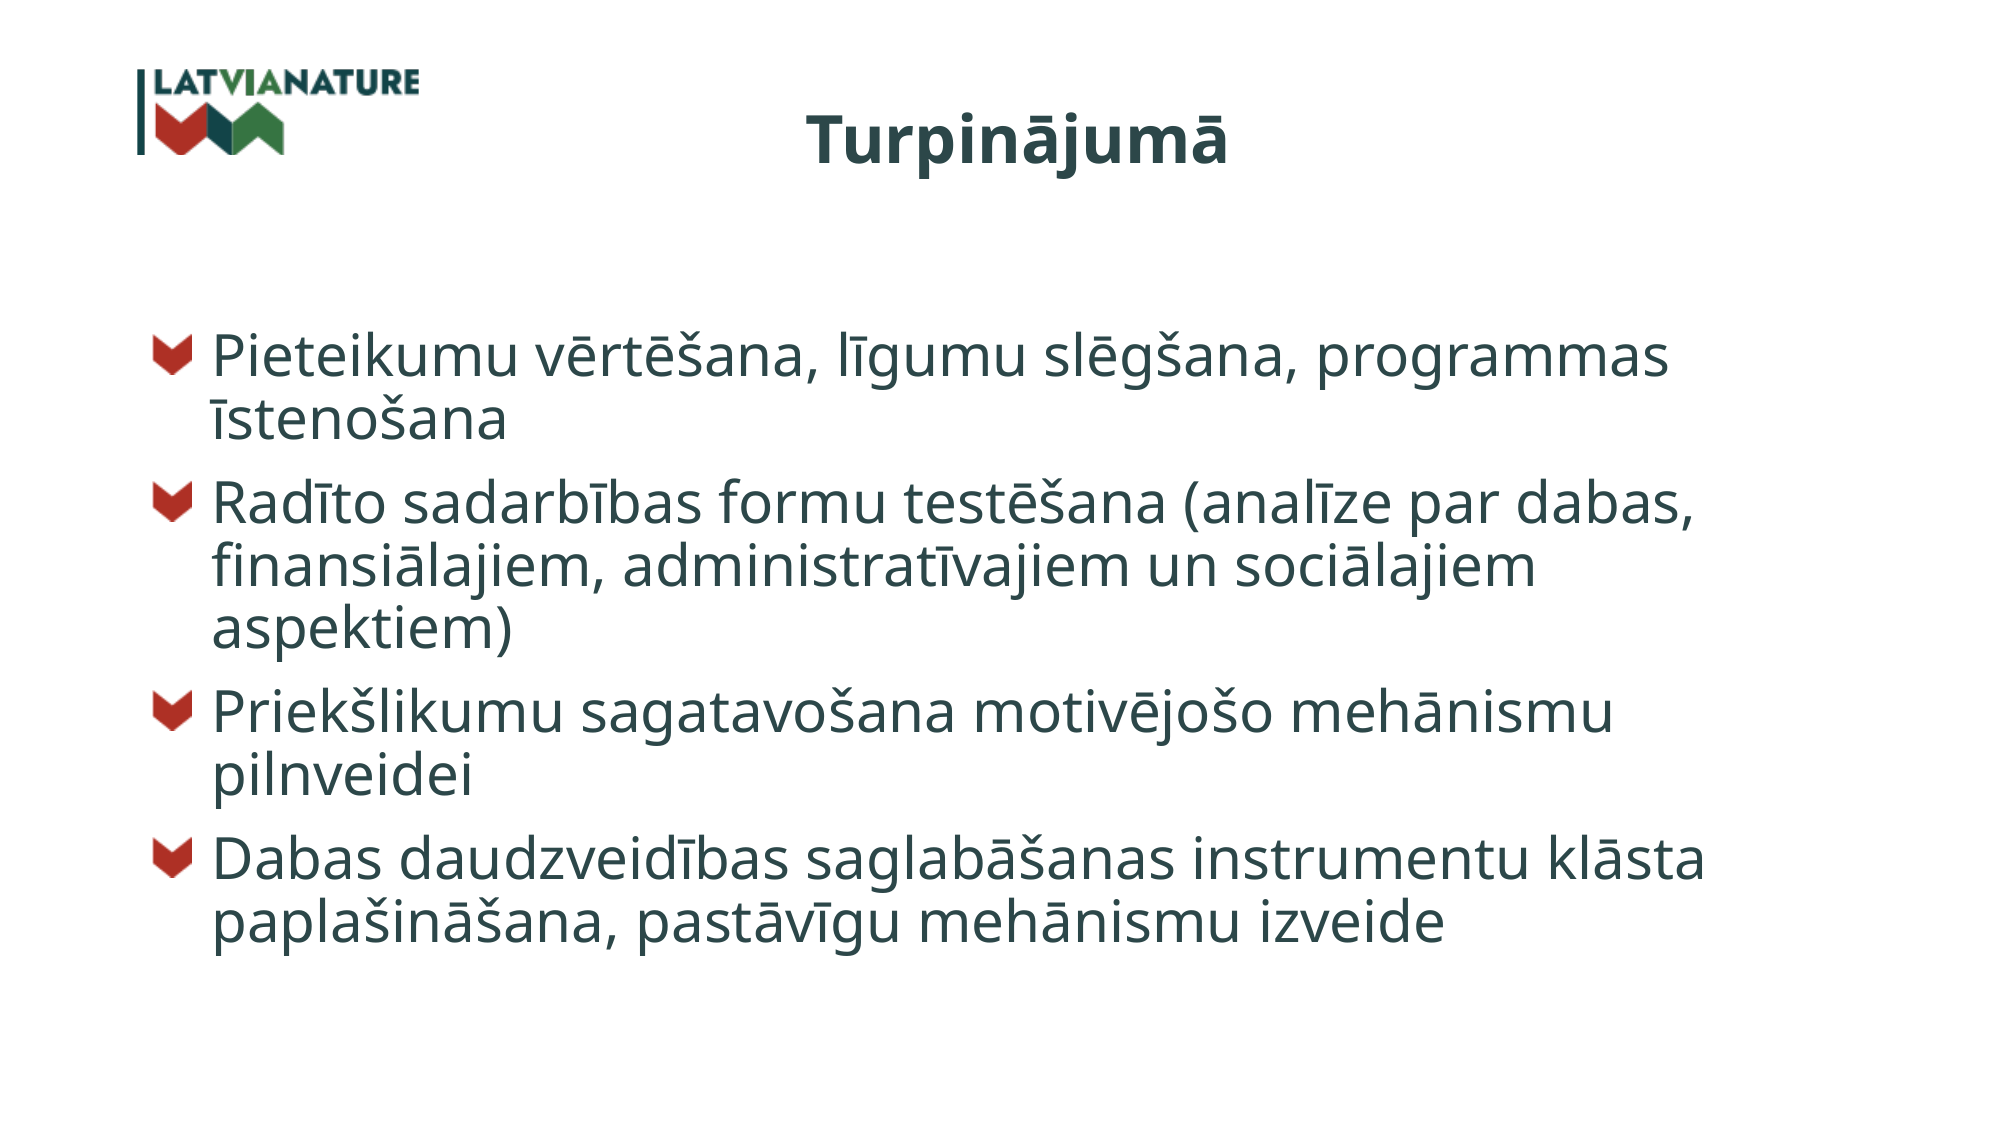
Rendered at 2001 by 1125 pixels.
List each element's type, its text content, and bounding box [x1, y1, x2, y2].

picture [152, 480, 192, 522]
picture [152, 836, 192, 878]
picture [152, 333, 192, 375]
title Turpinājumā [790, 85, 1276, 199]
list Pieteikumu vērtēšana, līgumu slēgšana, programmas īstenošana Radīto sadarbības formu testēšana (analīze par dabas, finansiālajiem, administratīvajiem un sociālajiem aspektiem) Priekšlikumu sagatavošana motivējošo mehānismu pilnveidei Dabas daudzveidības saglabāšanas instrumentu klāsta paplašināšana, pastāvīgu mehānismu izveide [137, 318, 1863, 1014]
picture [152, 689, 192, 731]
